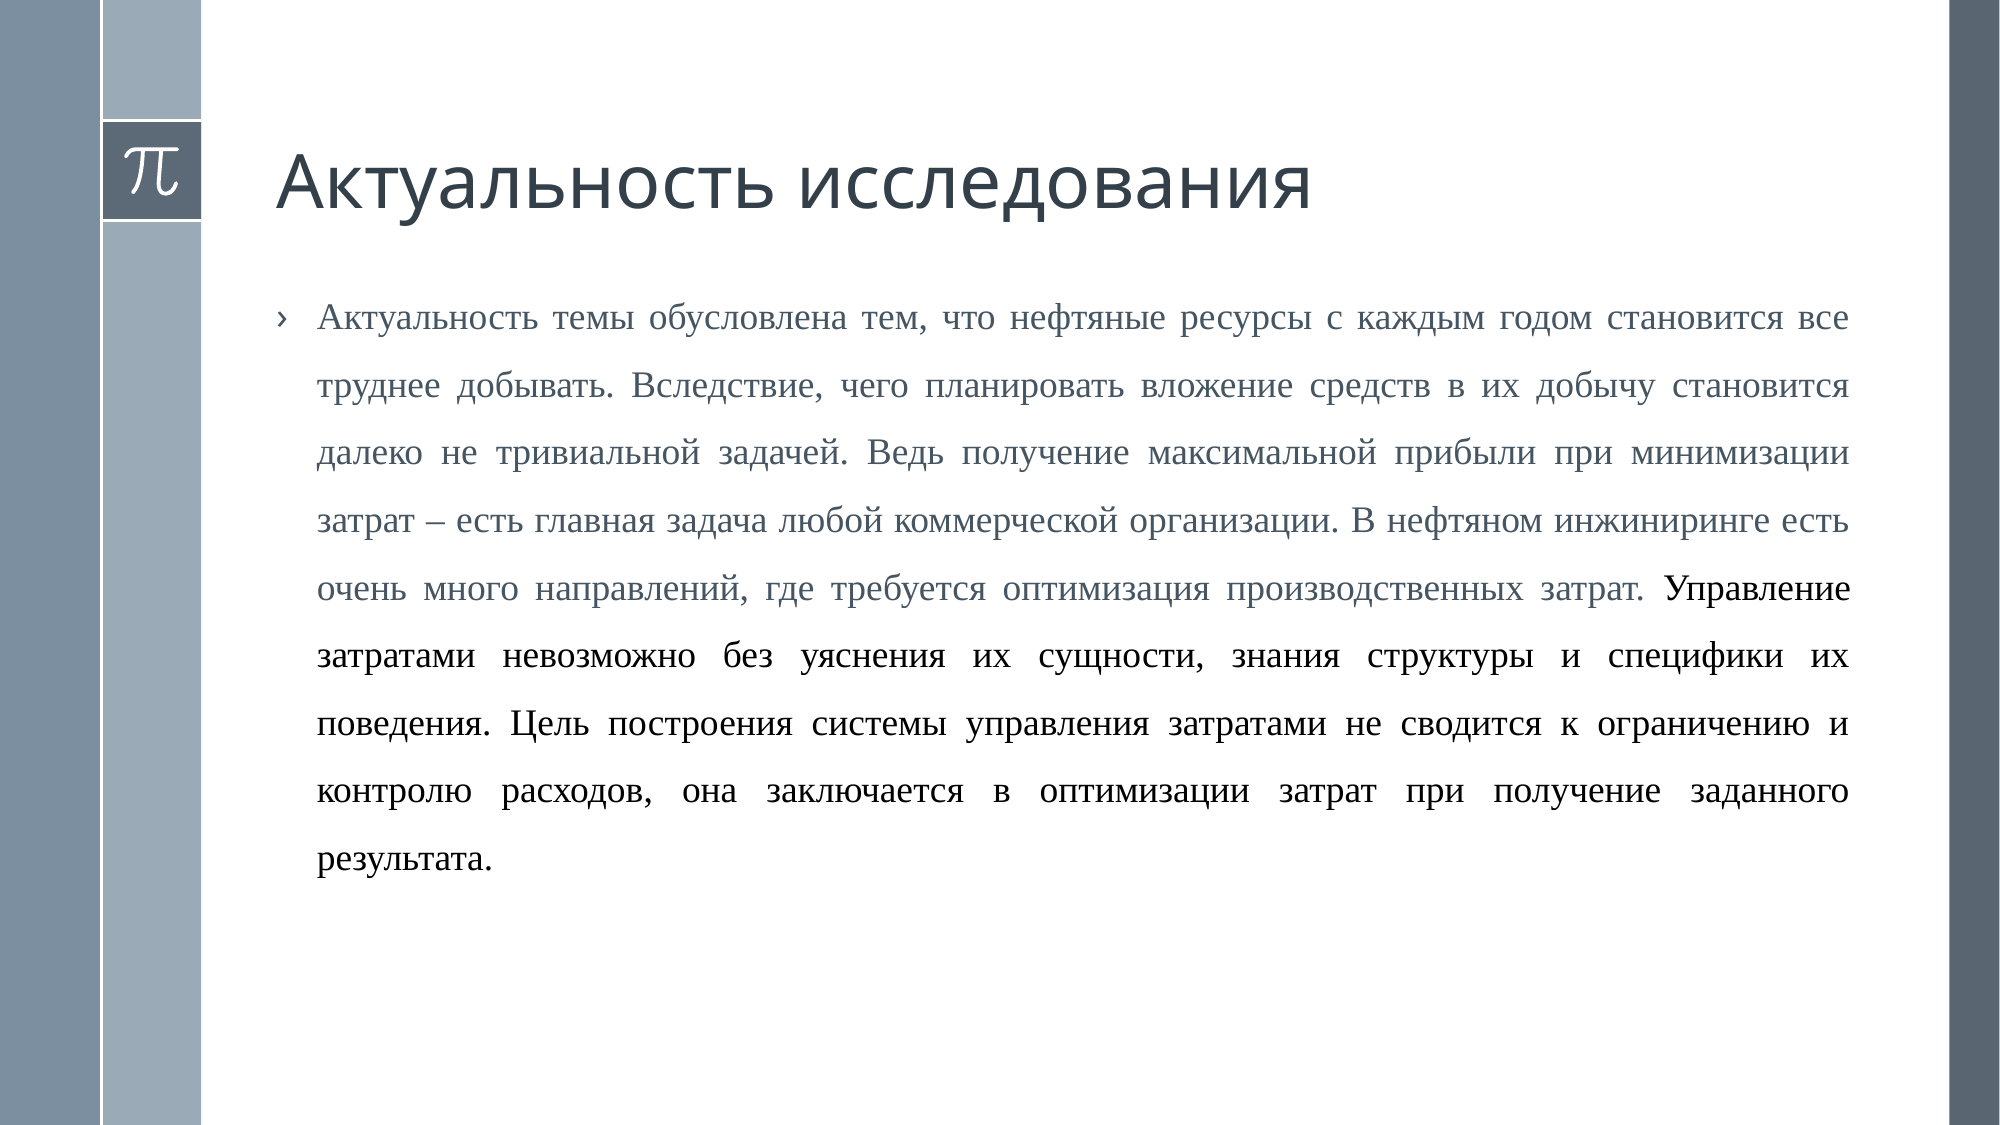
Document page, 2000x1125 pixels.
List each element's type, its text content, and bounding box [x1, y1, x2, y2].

list Актуальность темы обусловлена тем, что нефтяные ресурсы с каждым годом становится все труднее добывать. Вследствие, чего планировать вложение средств в их добычу становится далеко не тривиальной задачей. Ведь получение максимальной прибыли при минимизации затрат – есть главная задача любой коммерческой организации. В нефтяном инжиниринге есть очень много направлений, где требуется оптимизация производственных затрат. Управление затратами невозможно без уяснения их сущности, знания структуры и специфики их поведения. Цель построения системы управления затратами не сводится к ограничению и контролю расходов, она заключается в оптимизации затрат при получение заданного результата. [261, 262, 1867, 1013]
title Актуальность исследования [261, 29, 1867, 233]
